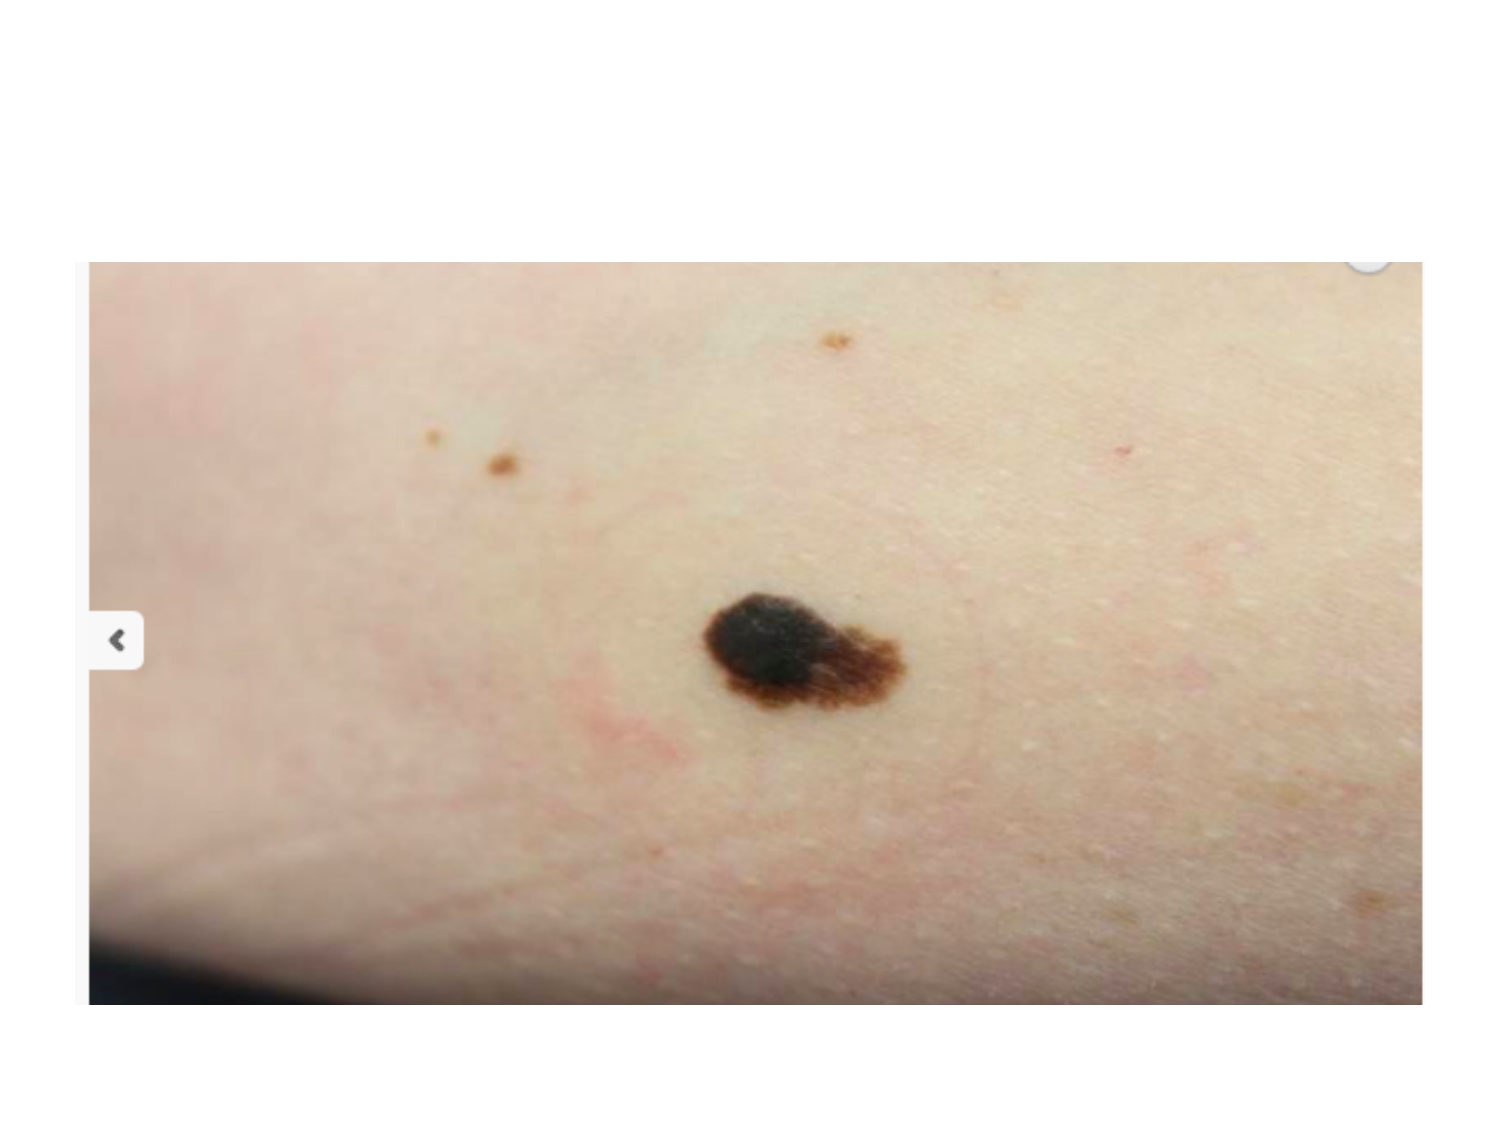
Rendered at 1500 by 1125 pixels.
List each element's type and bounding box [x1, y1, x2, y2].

list [74, 262, 1426, 1006]
